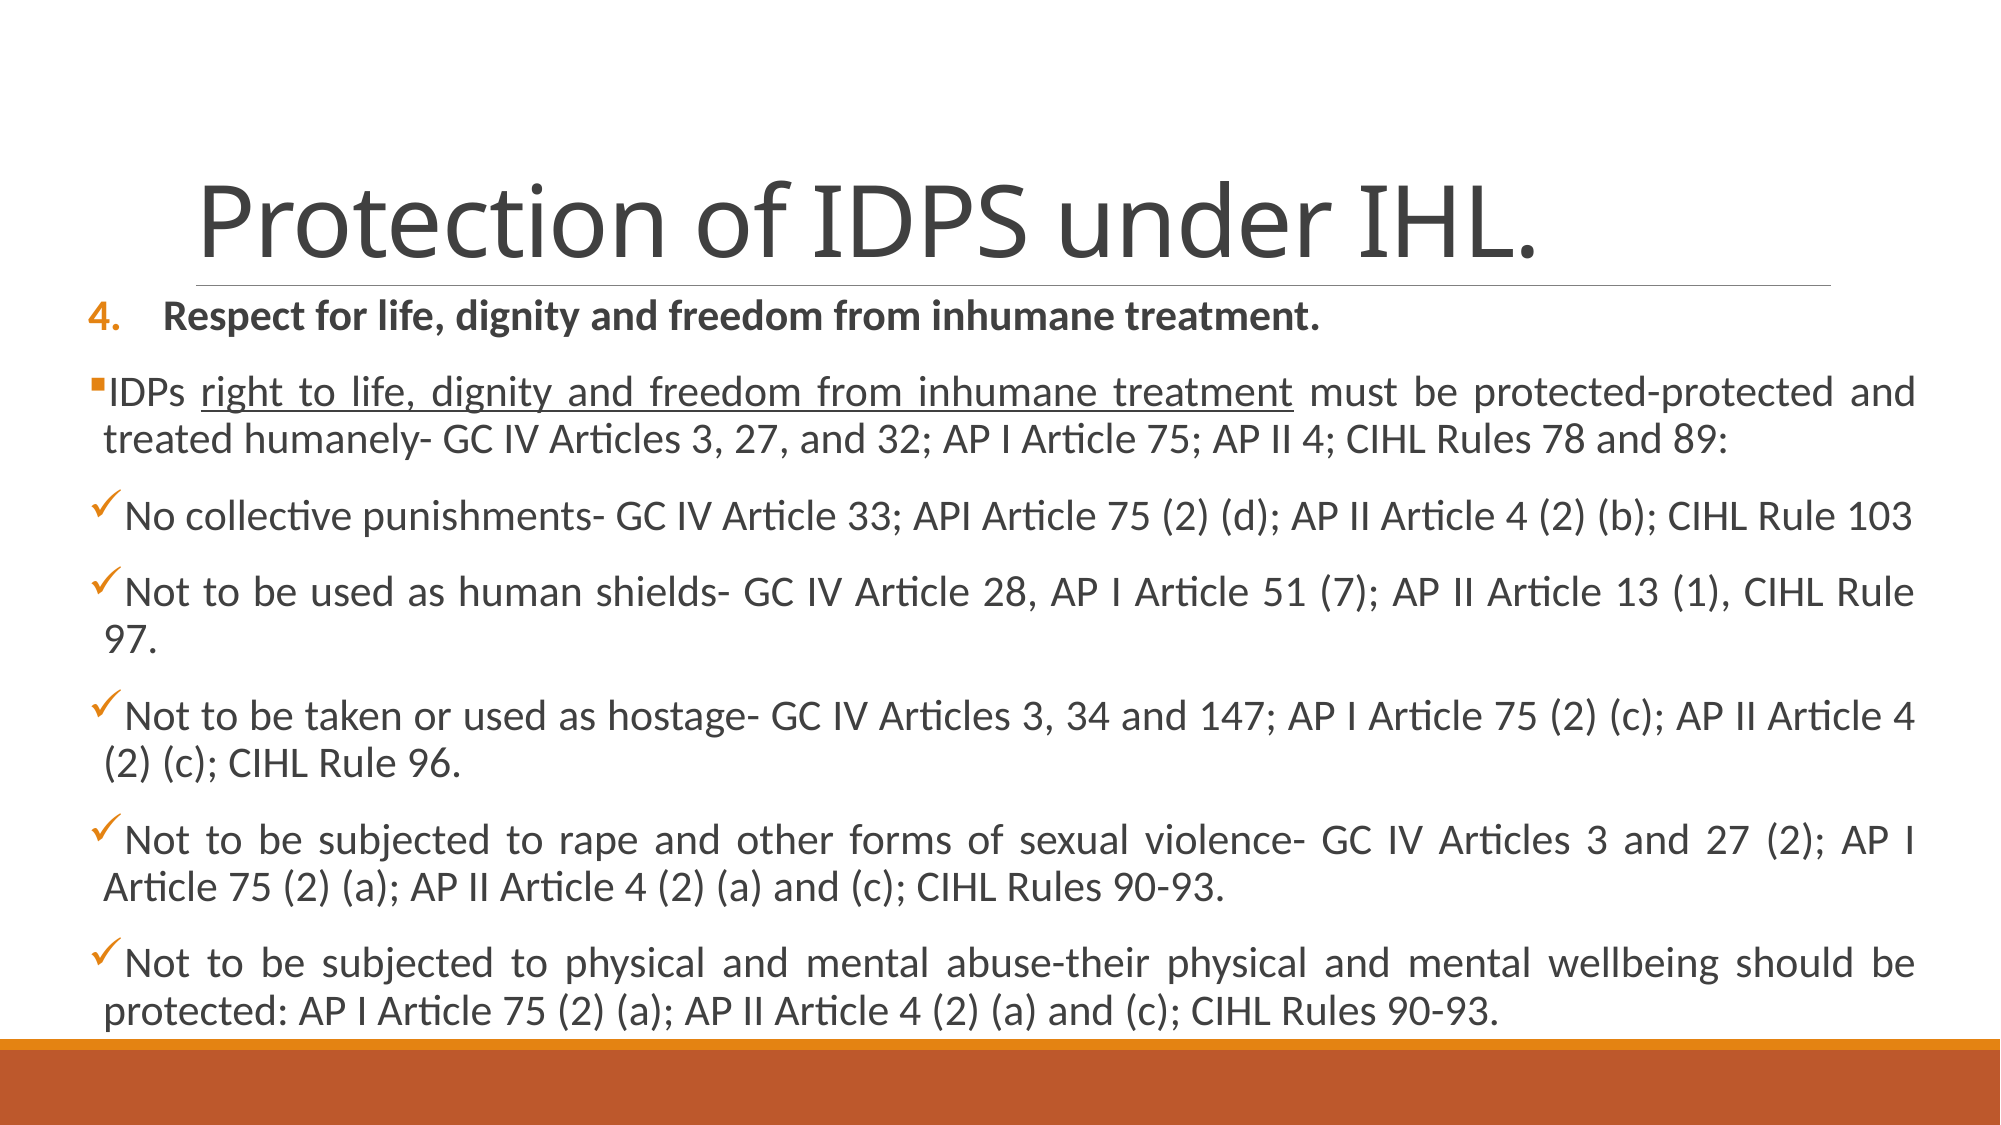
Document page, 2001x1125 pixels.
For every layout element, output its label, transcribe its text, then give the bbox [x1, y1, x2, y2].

list Respect for life, dignity and freedom from inhumane treatment. IDPs right to life, dignity and freedom from inhumane treatment must be protected-protected and treated humanely- GC IV Articles 3, 27, and 32; AP I Article 75; AP II 4; CIHL Rules 78 and 89: No collective punishments- GC IV Article 33; API Article 75 (2) (d); AP II Article 4 (2) (b); CIHL Rule 103 Not to be used as human shields- GC IV Article 28, AP I Article 51 (7); AP II Article 13 (1), CIHL Rule 97. Not to be taken or used as hostage- GC IV Articles 3, 34 and 147; AP I Article 75 (2) (c); AP II Article 4 (2) (c); CIHL Rule 96. Not to be subjected to rape and other forms of sexual violence- GC IV Articles 3 and 27 (2); AP I Article 75 (2) (a); AP II Article 4 (2) (a) and (c); CIHL Rules 90-93. Not to be subjected to physical and mental abuse-their physical and mental wellbeing should be protected: AP I Article 75 (2) (a); AP II Article 4 (2) (a) and (c); CIHL Rules 90-93. [88, 285, 1917, 1125]
title Protection of IDPS under IHL. [180, 47, 1830, 285]
